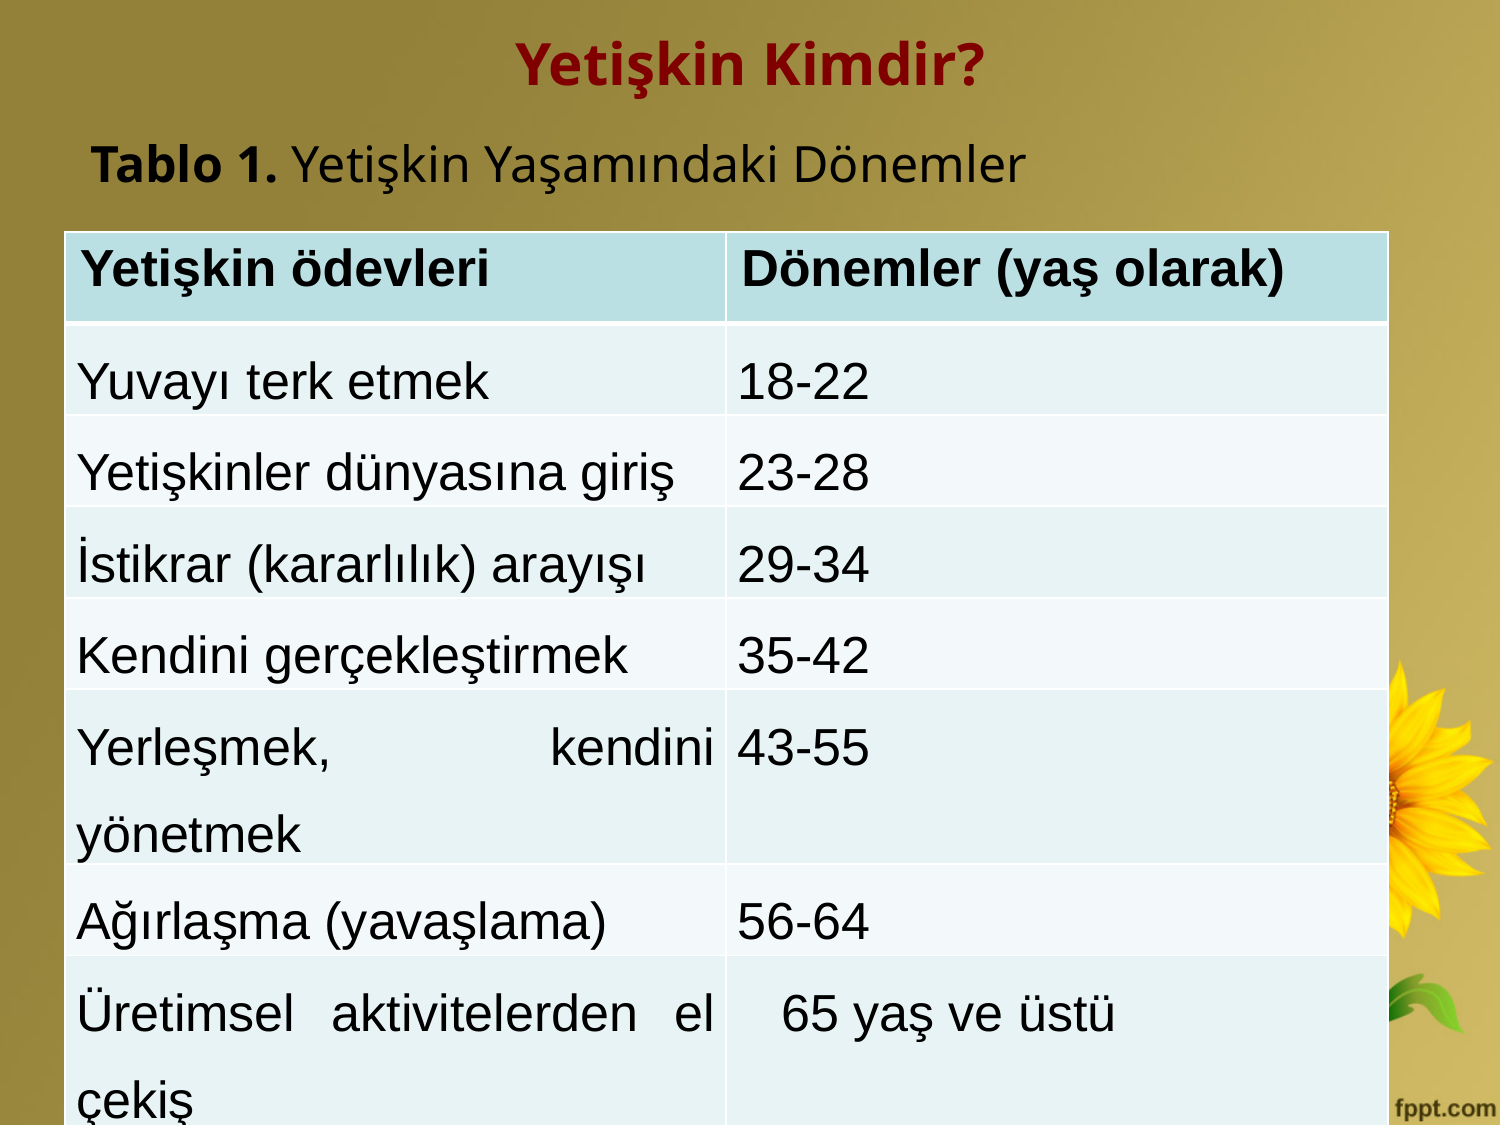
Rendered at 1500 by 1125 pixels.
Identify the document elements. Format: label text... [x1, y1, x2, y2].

table_cell 29-34 [727, 507, 1387, 597]
title Yetişkin Kimdir? [75, 45, 1425, 125]
table_cell Yuvayı terk etmek [66, 326, 725, 414]
table_cell Yerleşmek, kendini yönetmek [66, 690, 725, 863]
table_cell Kendini gerçekleştirmek [66, 599, 725, 688]
table_cell 35-42 [727, 599, 1387, 688]
table_cell Ağırlaşma (yavaşlama) [66, 865, 725, 955]
table_cell 18-22 [727, 326, 1387, 414]
table_header Dönemler (yaş olarak) [727, 233, 1387, 321]
table_cell Yetişkinler dünyasına giriş [66, 416, 725, 505]
table_cell 23-28 [727, 416, 1387, 505]
table_cell 65 yaş ve üstü [727, 956, 1387, 1125]
table_header Yetişkin ödevleri [66, 233, 725, 321]
list Tablo 1. Yetişkin Yaşamındaki Dönemler [75, 125, 1425, 1005]
table_cell 56-64 [727, 865, 1387, 955]
table_cell İstikrar (kararlılık) arayışı [66, 507, 725, 597]
table_cell Üretimsel aktivitelerden el çekiş [66, 956, 725, 1125]
picture [0, 0, 1500, 1125]
table_cell 43-55 [727, 690, 1387, 863]
